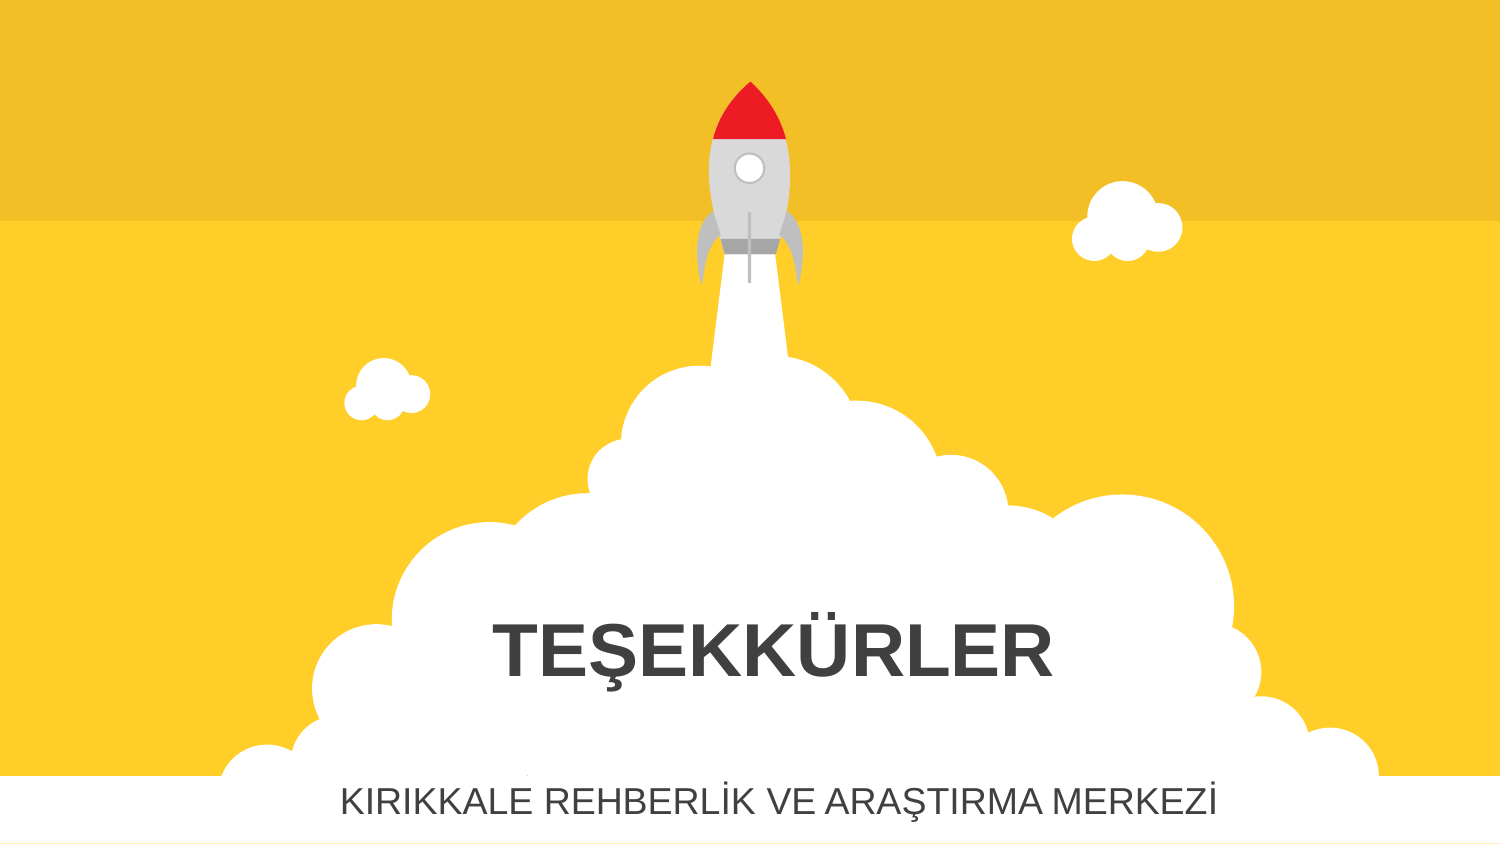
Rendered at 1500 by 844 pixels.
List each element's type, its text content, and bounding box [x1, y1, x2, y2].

list KIRIKKALE REHBERLİK VE ARAŞTIRMA MERKEZİ [29, 776, 1500, 824]
list TEŞEKKÜRLER [24, 599, 1500, 694]
